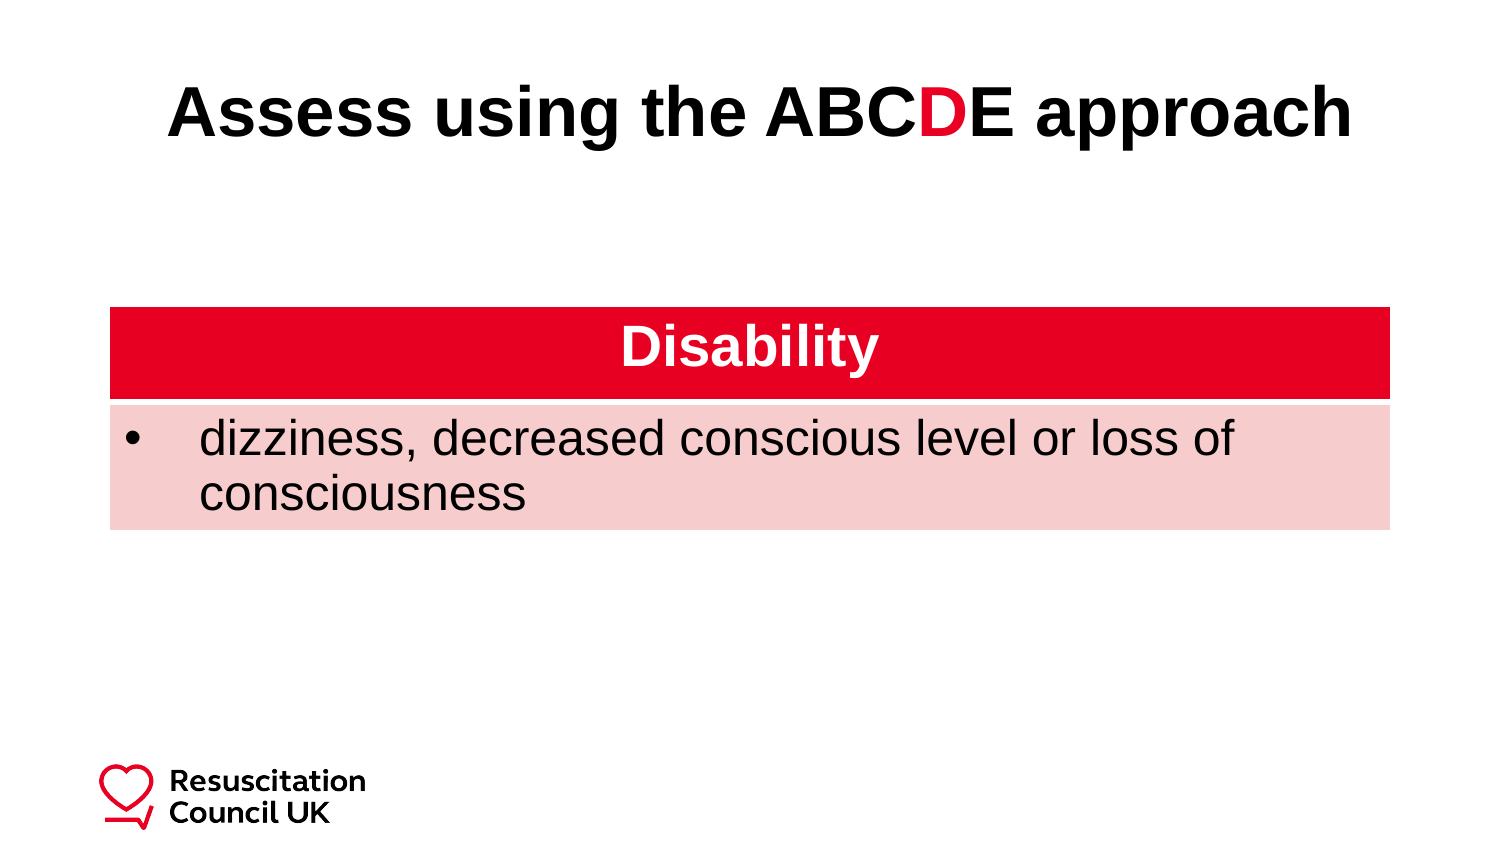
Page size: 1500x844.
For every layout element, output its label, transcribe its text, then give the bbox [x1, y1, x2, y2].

picture [99, 764, 365, 830]
text_box Assess using the ABCDE approach [112, 58, 1424, 171]
table_header Disability [110, 307, 1390, 399]
table_cell dizziness, decreased conscious level or loss of consciousness [110, 405, 1390, 530]
